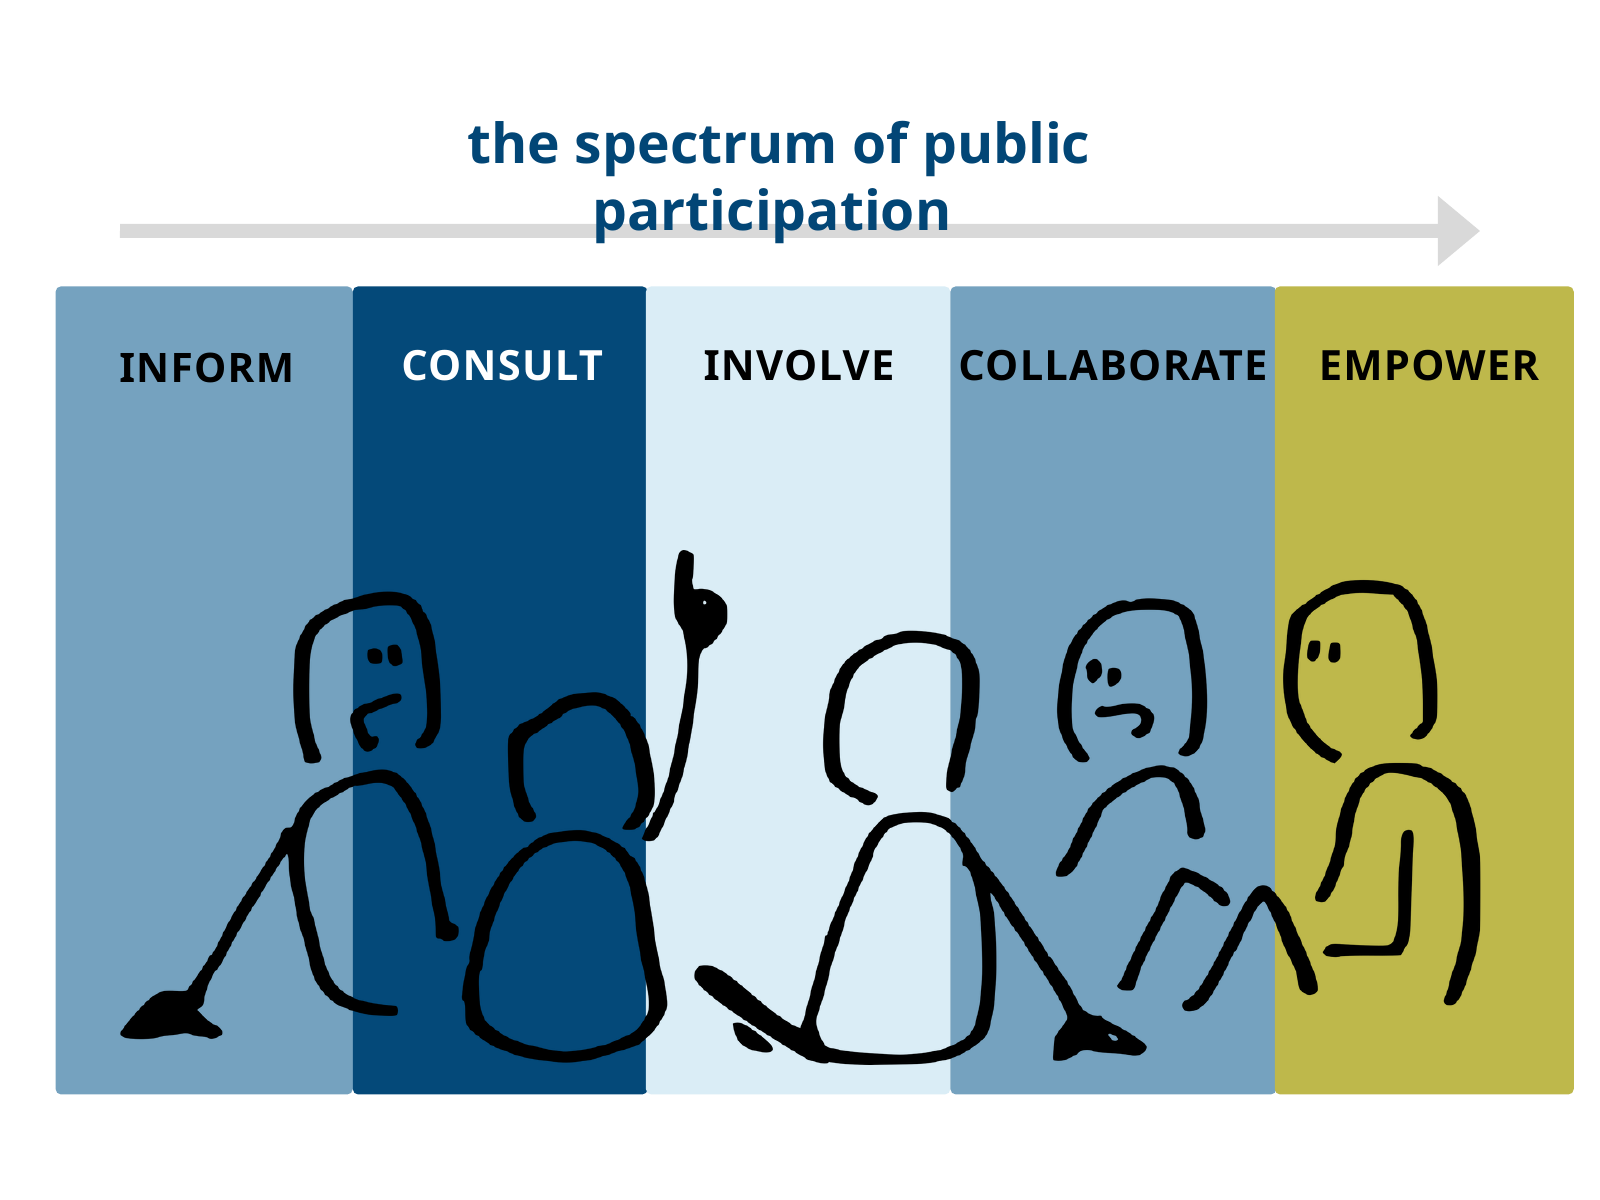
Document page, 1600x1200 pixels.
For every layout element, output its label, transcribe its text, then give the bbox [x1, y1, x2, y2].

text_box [1274, 286, 1574, 1095]
text_box the spectrum of public participation [301, 107, 1257, 242]
text_box [1257, 220, 1480, 242]
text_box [352, 286, 643, 1095]
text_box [950, 286, 1272, 1095]
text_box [55, 286, 350, 1095]
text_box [645, 286, 948, 1095]
